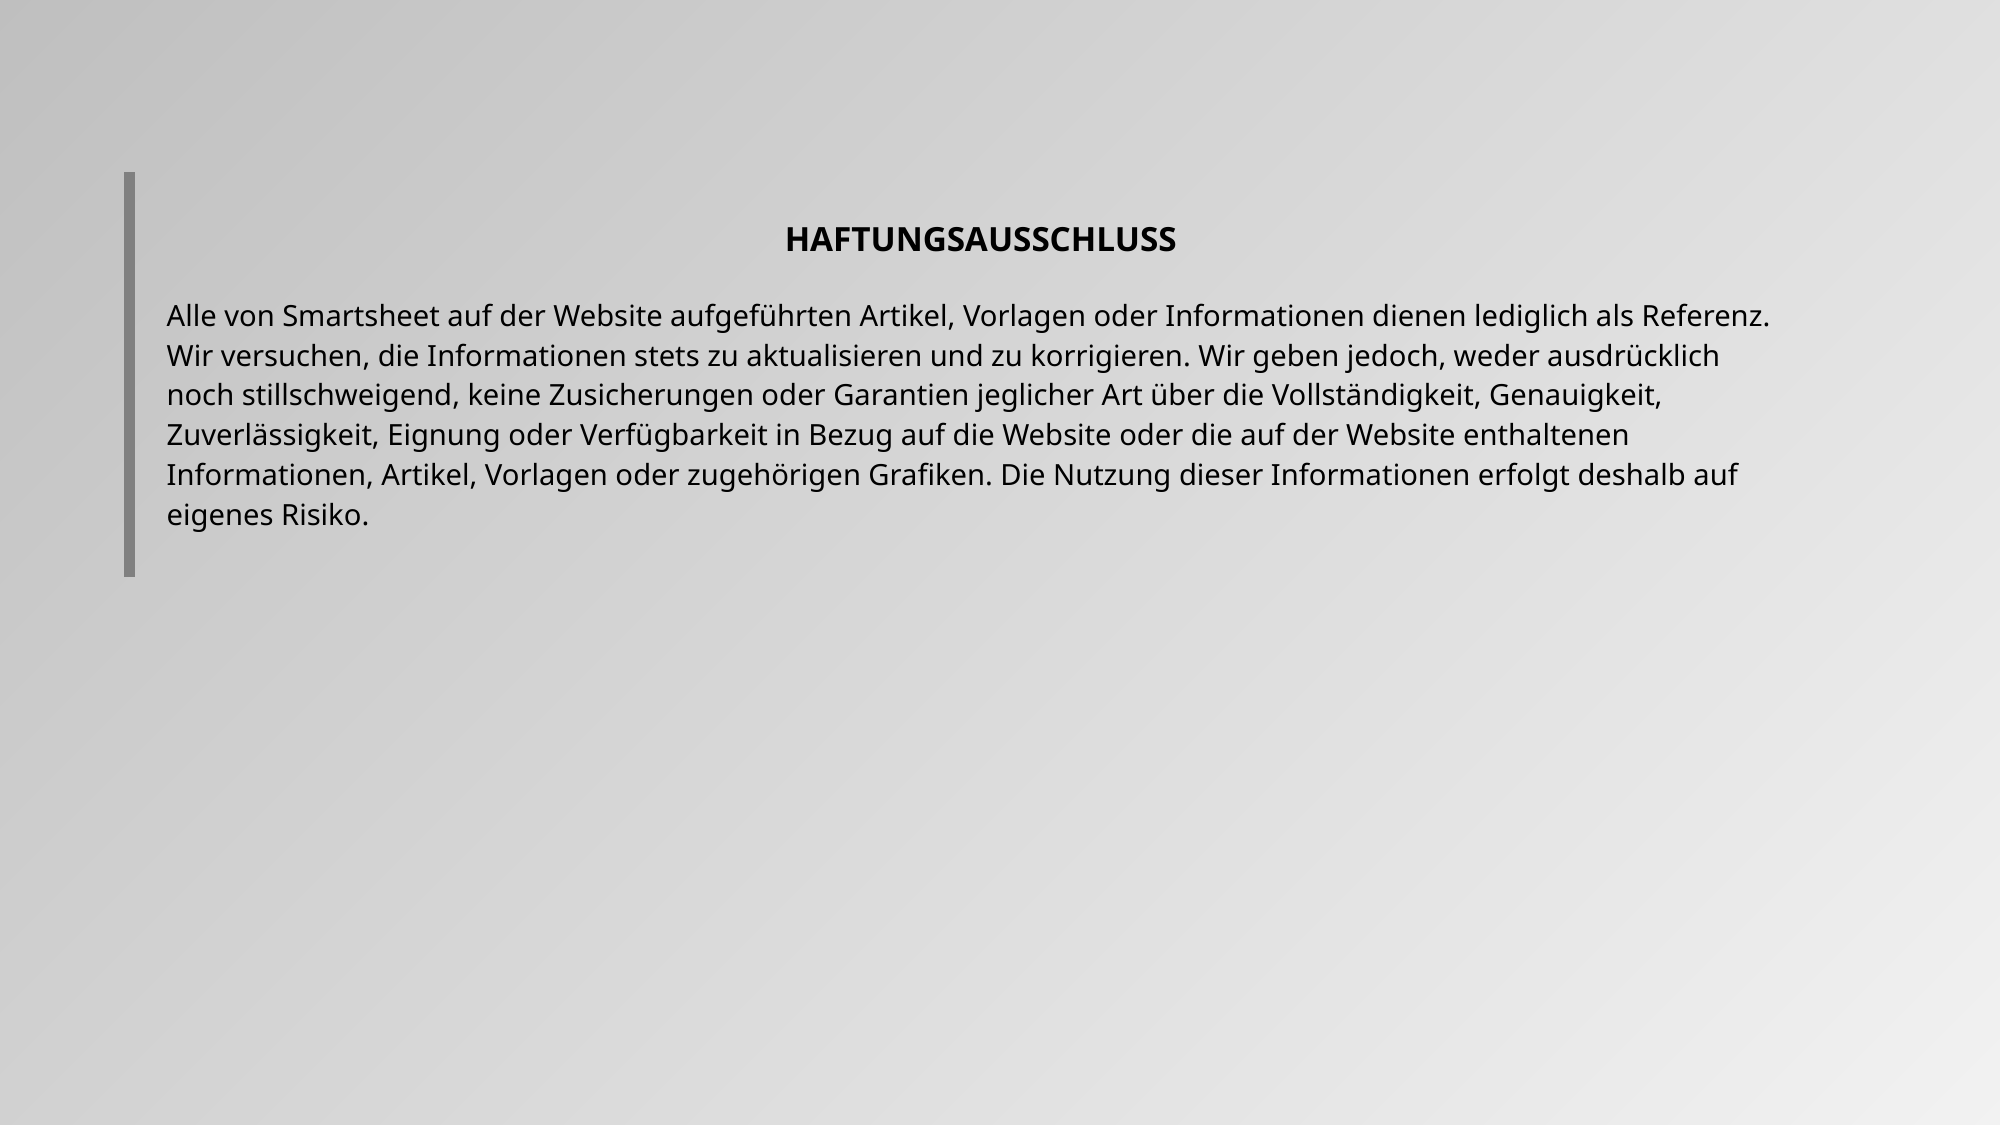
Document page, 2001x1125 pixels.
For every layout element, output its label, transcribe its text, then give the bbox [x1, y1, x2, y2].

table_header HAFTUNGSAUSSCHLUSS Alle von Smartsheet auf der Website aufgeführten Artikel, Vorlagen oder Informationen dienen lediglich als Referenz. Wir versuchen, die Informationen stets zu aktualisieren und zu korrigieren. Wir geben jedoch, weder ausdrücklich noch stillschweigend, keine Zusicherungen oder Garantien jeglicher Art über die Vollständigkeit, Genauigkeit, Zuverlässigkeit, Eignung oder Verfügbarkeit in Bezug auf die Website oder die auf der Website enthaltenen Informationen, Artikel, Vorlagen oder zugehörigen Grafiken. Die Nutzung dieser Informationen erfolgt deshalb auf eigenes Risiko. [135, 172, 1807, 577]
